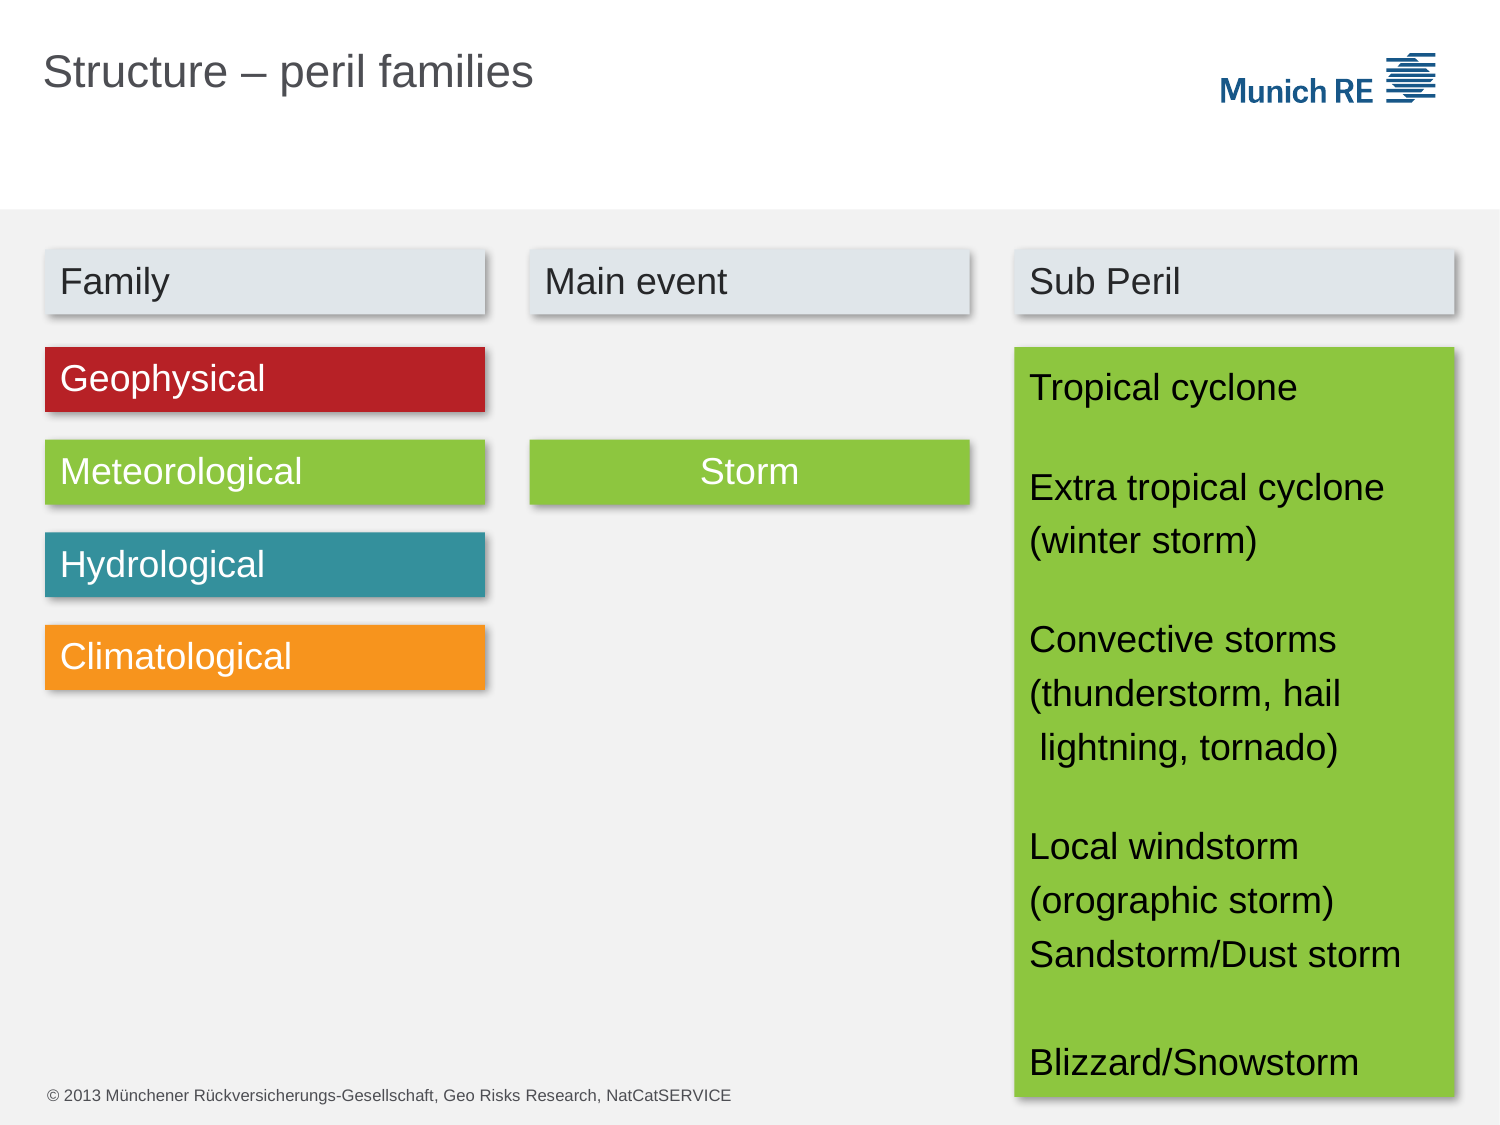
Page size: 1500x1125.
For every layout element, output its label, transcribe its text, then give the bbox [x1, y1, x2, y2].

text_box Storm [529, 439, 970, 505]
text_box Main event [529, 249, 970, 315]
text_box © 2013 Münchener Rückversicherungs-Gesellschaft, Geo Risks Research, NatCatSERVICE [47, 1085, 1022, 1106]
text_box Sub Peril [1014, 249, 1455, 315]
text_box Hydrological [45, 532, 485, 598]
title Structure – peril families [42, 41, 1165, 160]
text_box Family [45, 249, 485, 315]
text_box Climatological [45, 624, 485, 690]
text_box Meteorological [45, 439, 485, 505]
text_box Geophysical [45, 347, 485, 412]
text_box Tropical cyclone Extra tropical cyclone (winter storm) Convective storms (thunderstorm, hail lightning, tornado) Local windstorm (orographic storm) Sandstorm/Dust storm Blizzard/Snowstorm [1014, 347, 1455, 1097]
